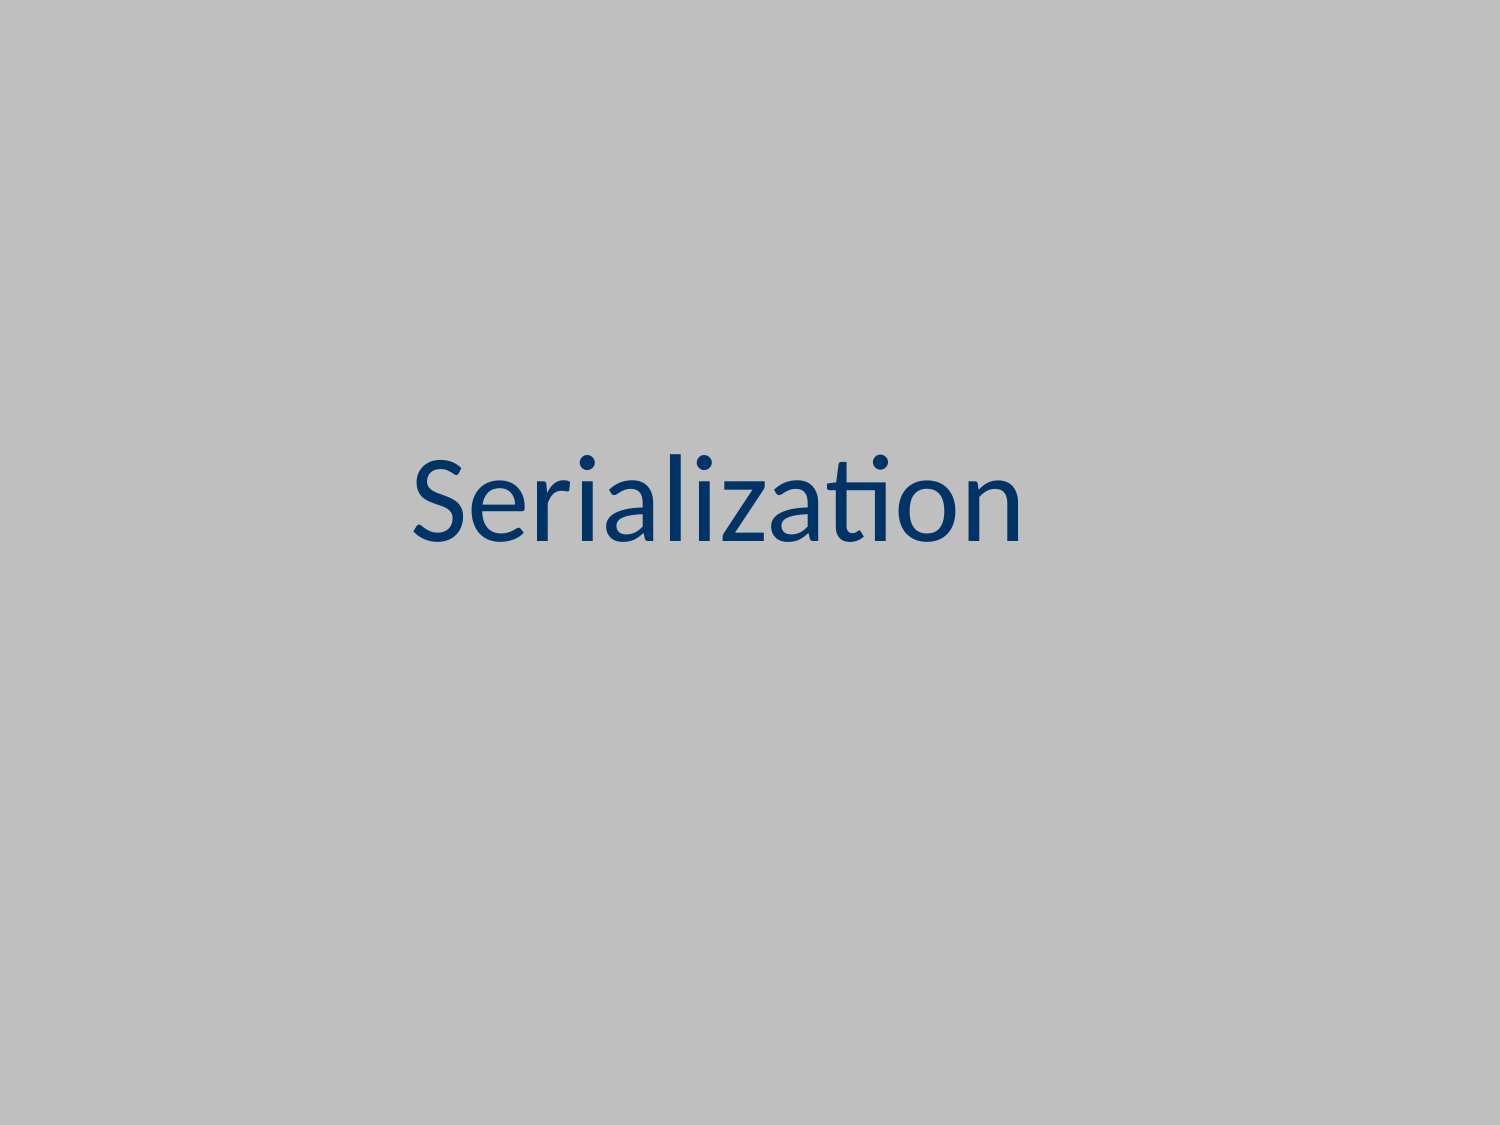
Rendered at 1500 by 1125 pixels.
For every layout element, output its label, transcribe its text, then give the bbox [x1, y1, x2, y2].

text_box Serialization [395, 408, 1043, 574]
